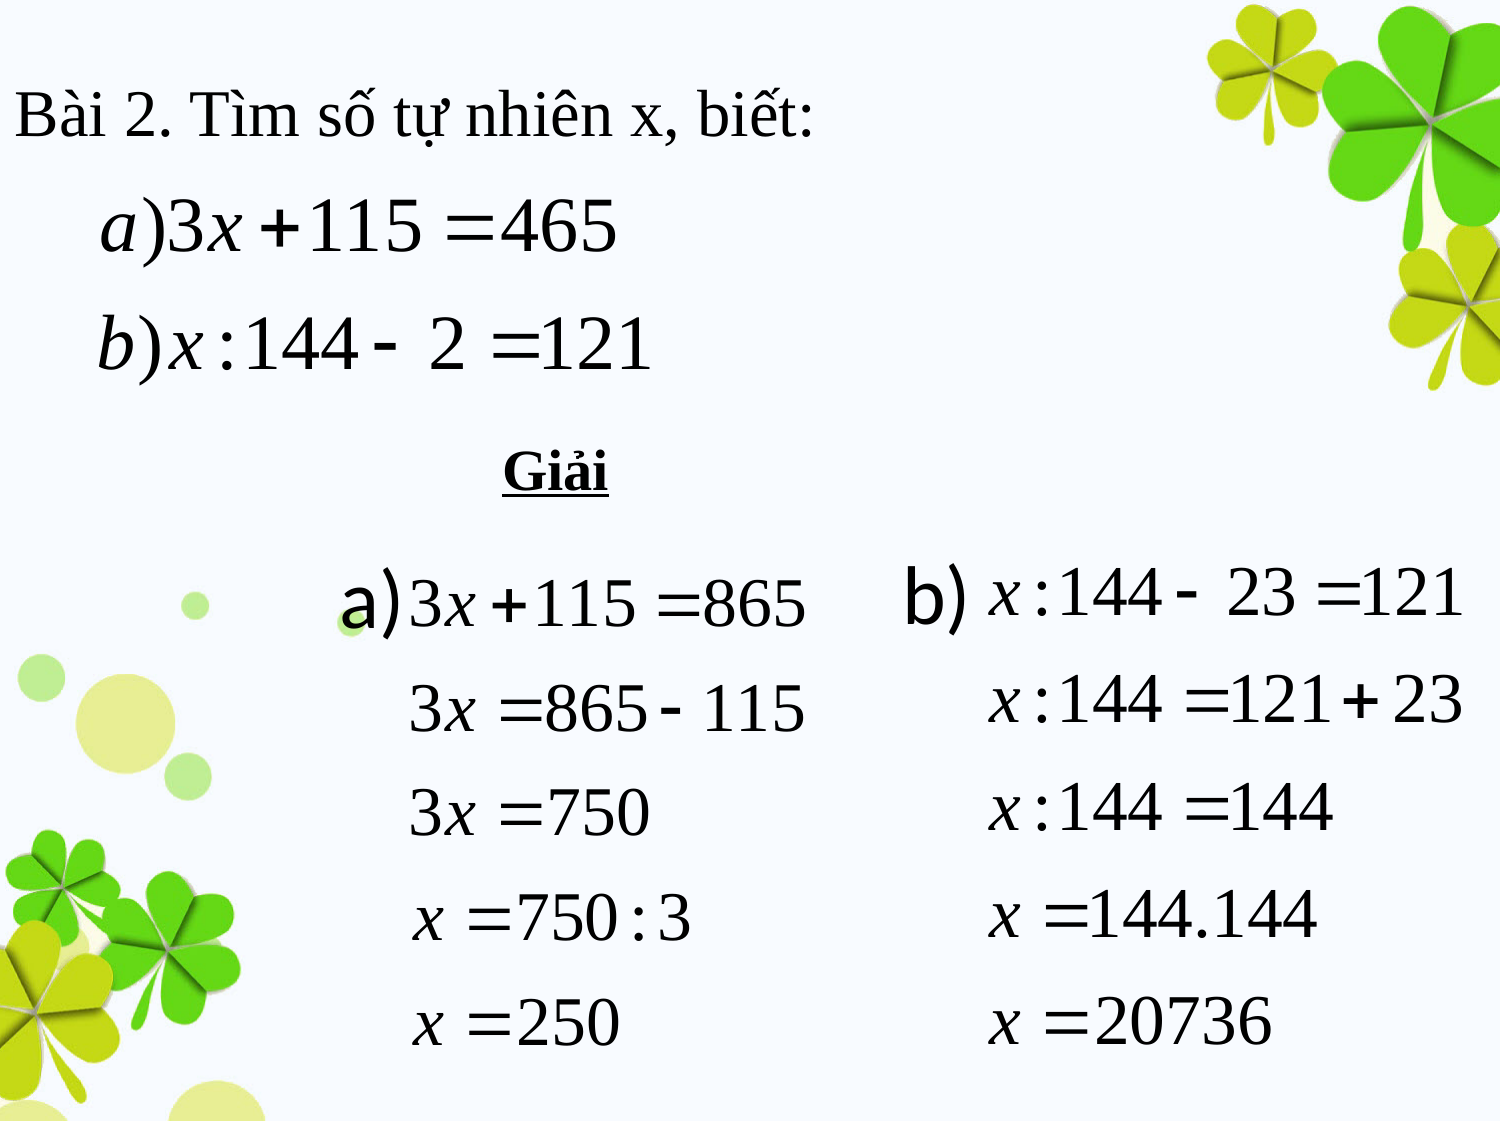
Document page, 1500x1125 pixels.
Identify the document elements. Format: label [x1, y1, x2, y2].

picture [0, 0, 1500, 1122]
text_box [87, 180, 663, 403]
text_box [974, 549, 1476, 1063]
text_box [399, 562, 819, 1063]
